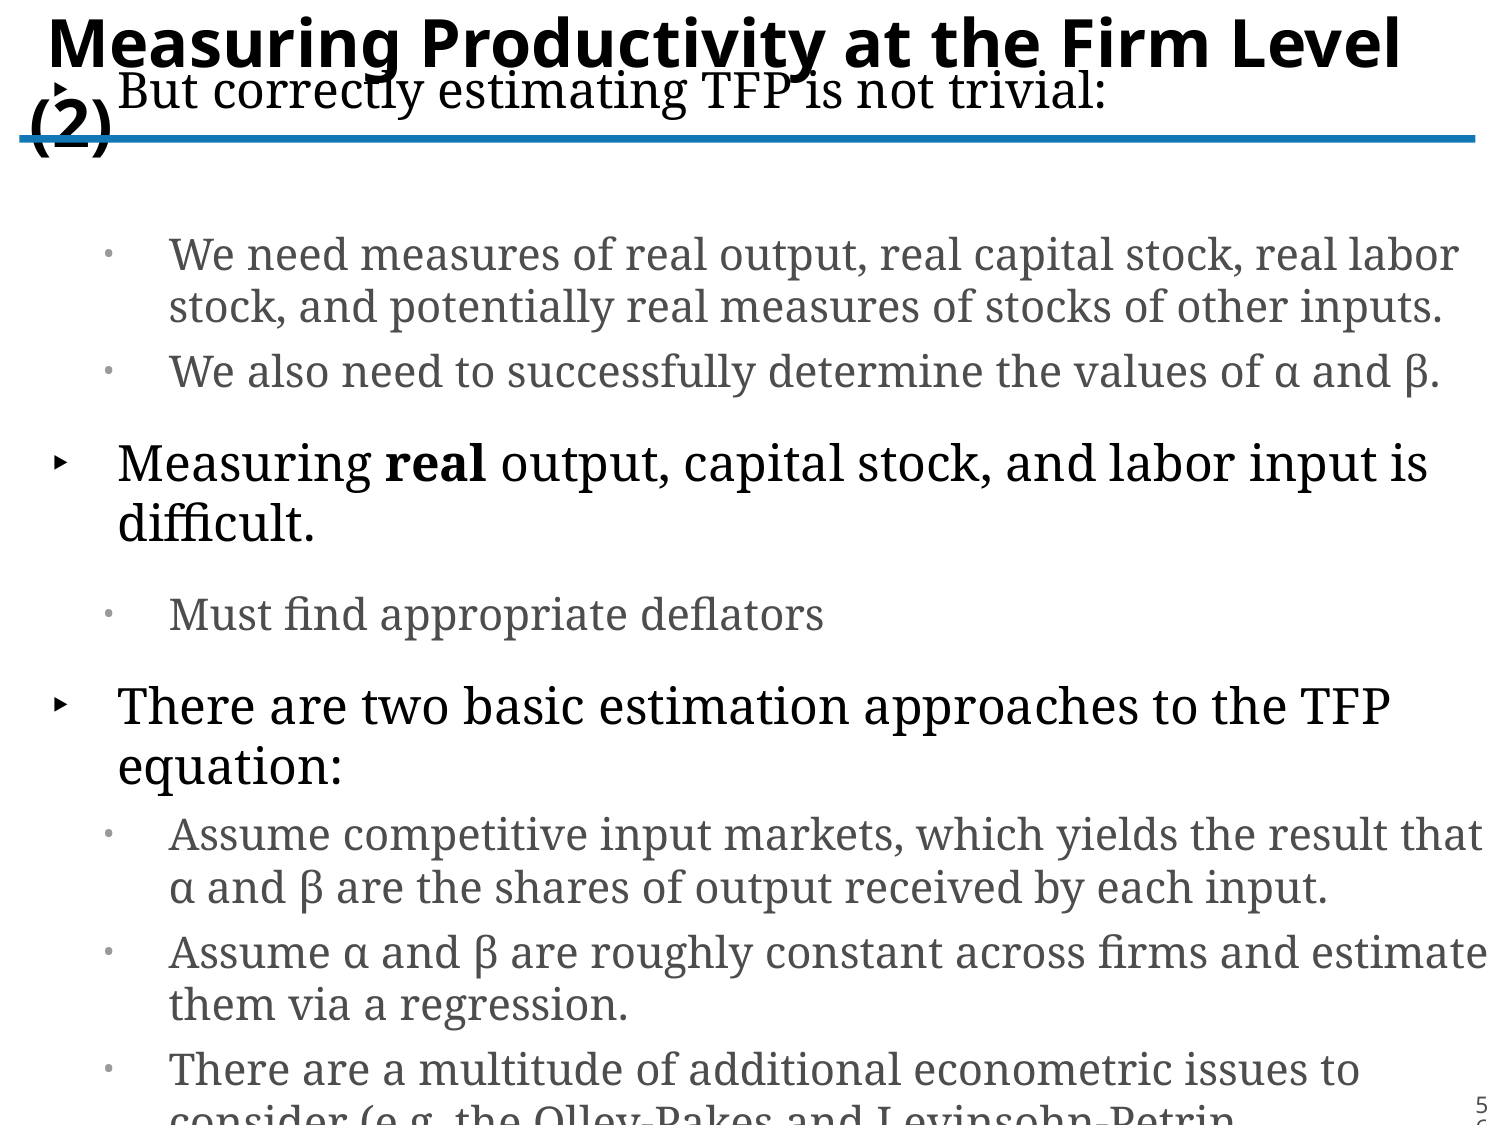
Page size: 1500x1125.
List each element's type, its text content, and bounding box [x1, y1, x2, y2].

text_box [19, 135, 1476, 143]
slide_number 56 [1464, 1085, 1500, 1125]
title Measuring Productivity at the Firm Level (2) [29, 29, 1471, 132]
